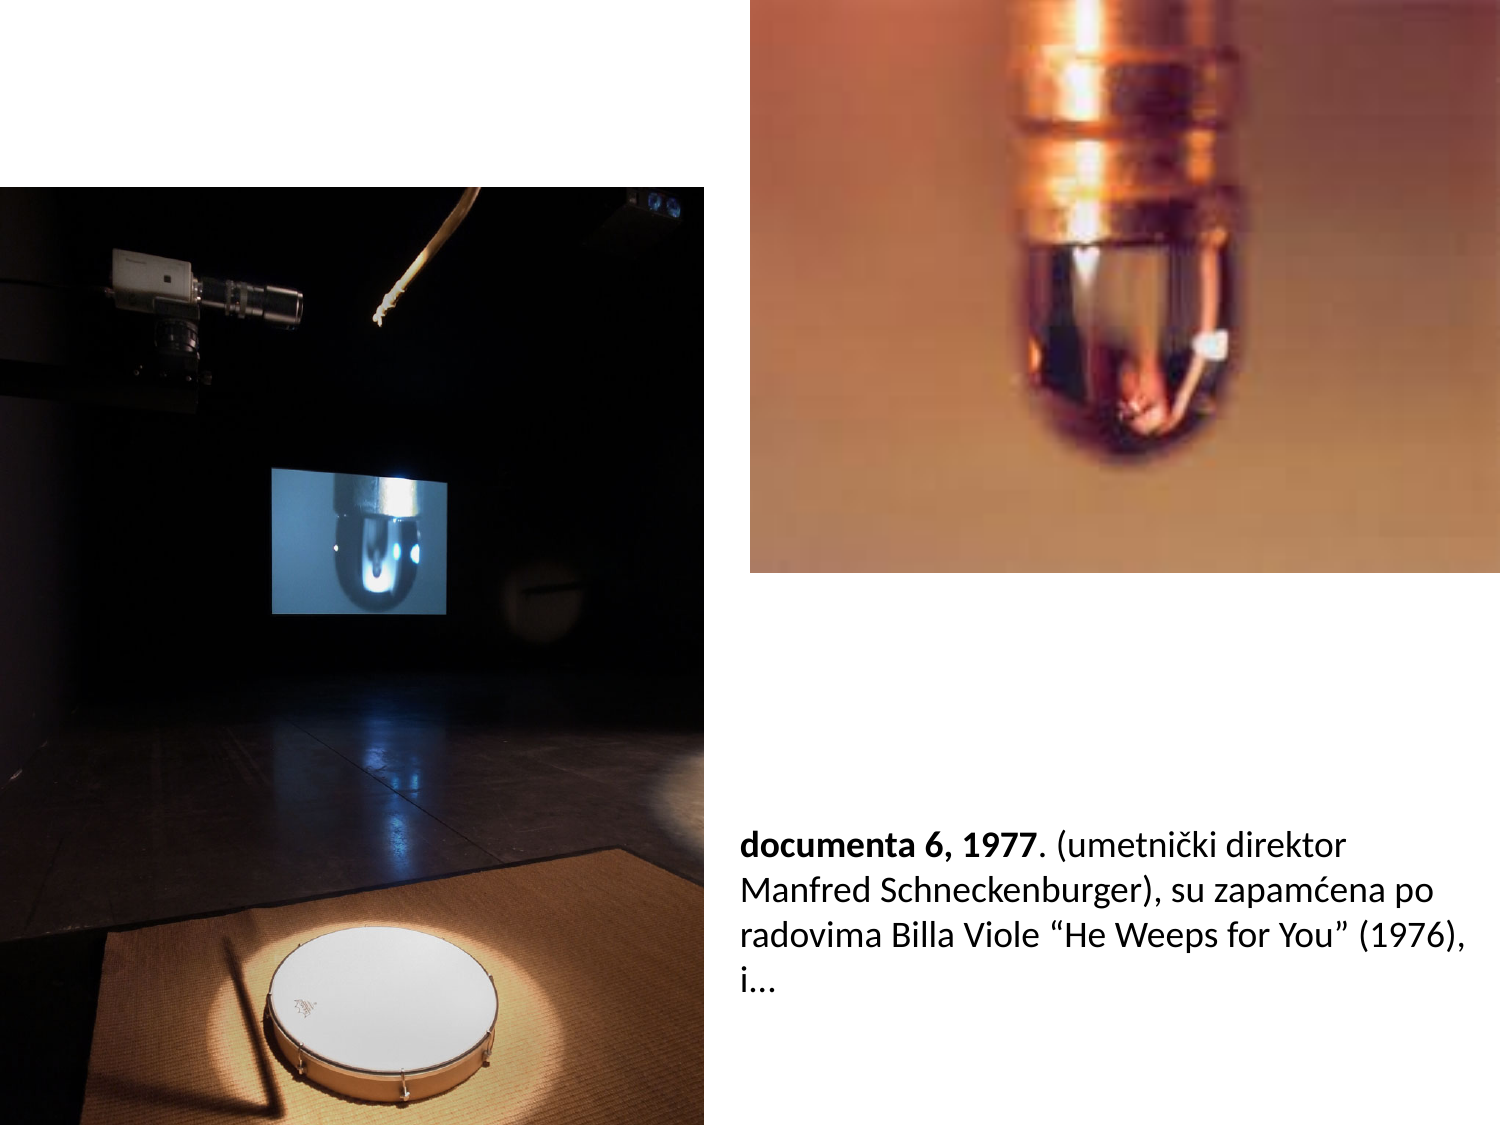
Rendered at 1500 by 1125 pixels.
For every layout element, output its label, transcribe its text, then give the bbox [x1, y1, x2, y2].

picture [749, 0, 1500, 573]
picture [0, 187, 704, 1125]
text_box documenta 6, 1977. (umetnički direktor Manfred Schneckenburger), su zapamćena po radovima Billa Viole “He Weeps for You” (1976), i... [725, 812, 1500, 1008]
